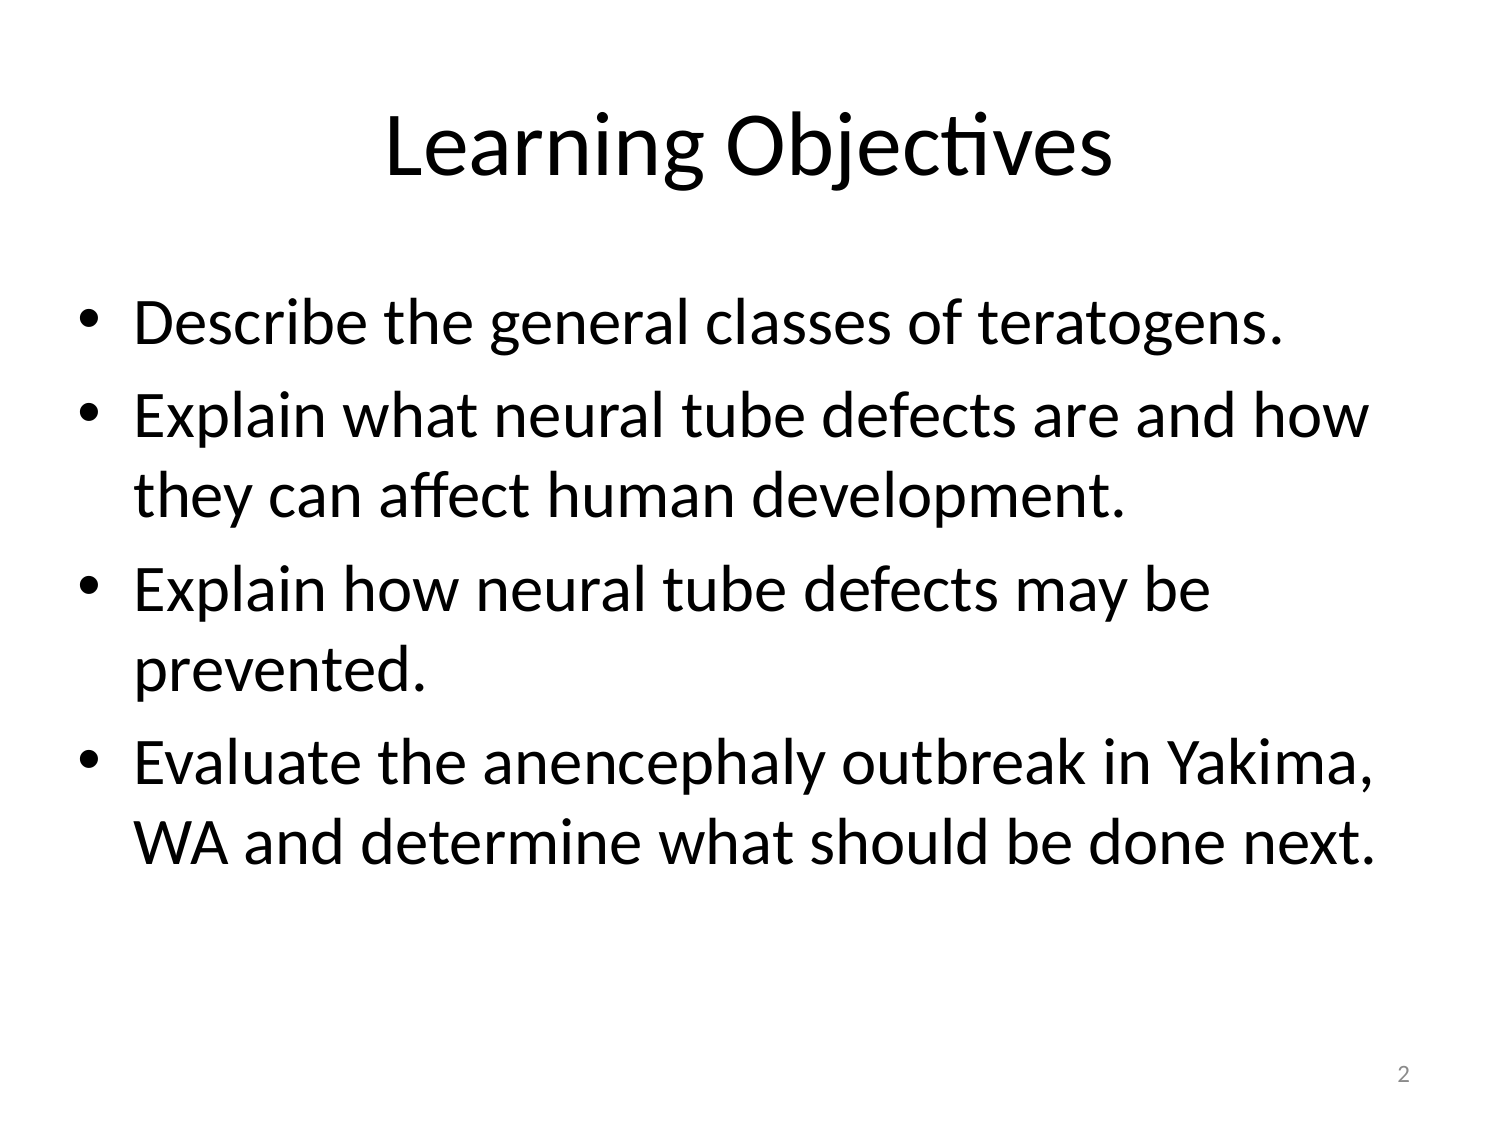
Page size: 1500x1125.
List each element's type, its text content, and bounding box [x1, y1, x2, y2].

slide_number 2 [1074, 1042, 1425, 1103]
title Learning Objectives [75, 45, 1425, 233]
list Describe the general classes of teratogens. Explain what neural tube defects are and how they can affect human development. Explain how neural tube defects may be prevented. Evaluate the anencephaly outbreak in Yakima, WA and determine what should be done next. [62, 270, 1438, 1013]
